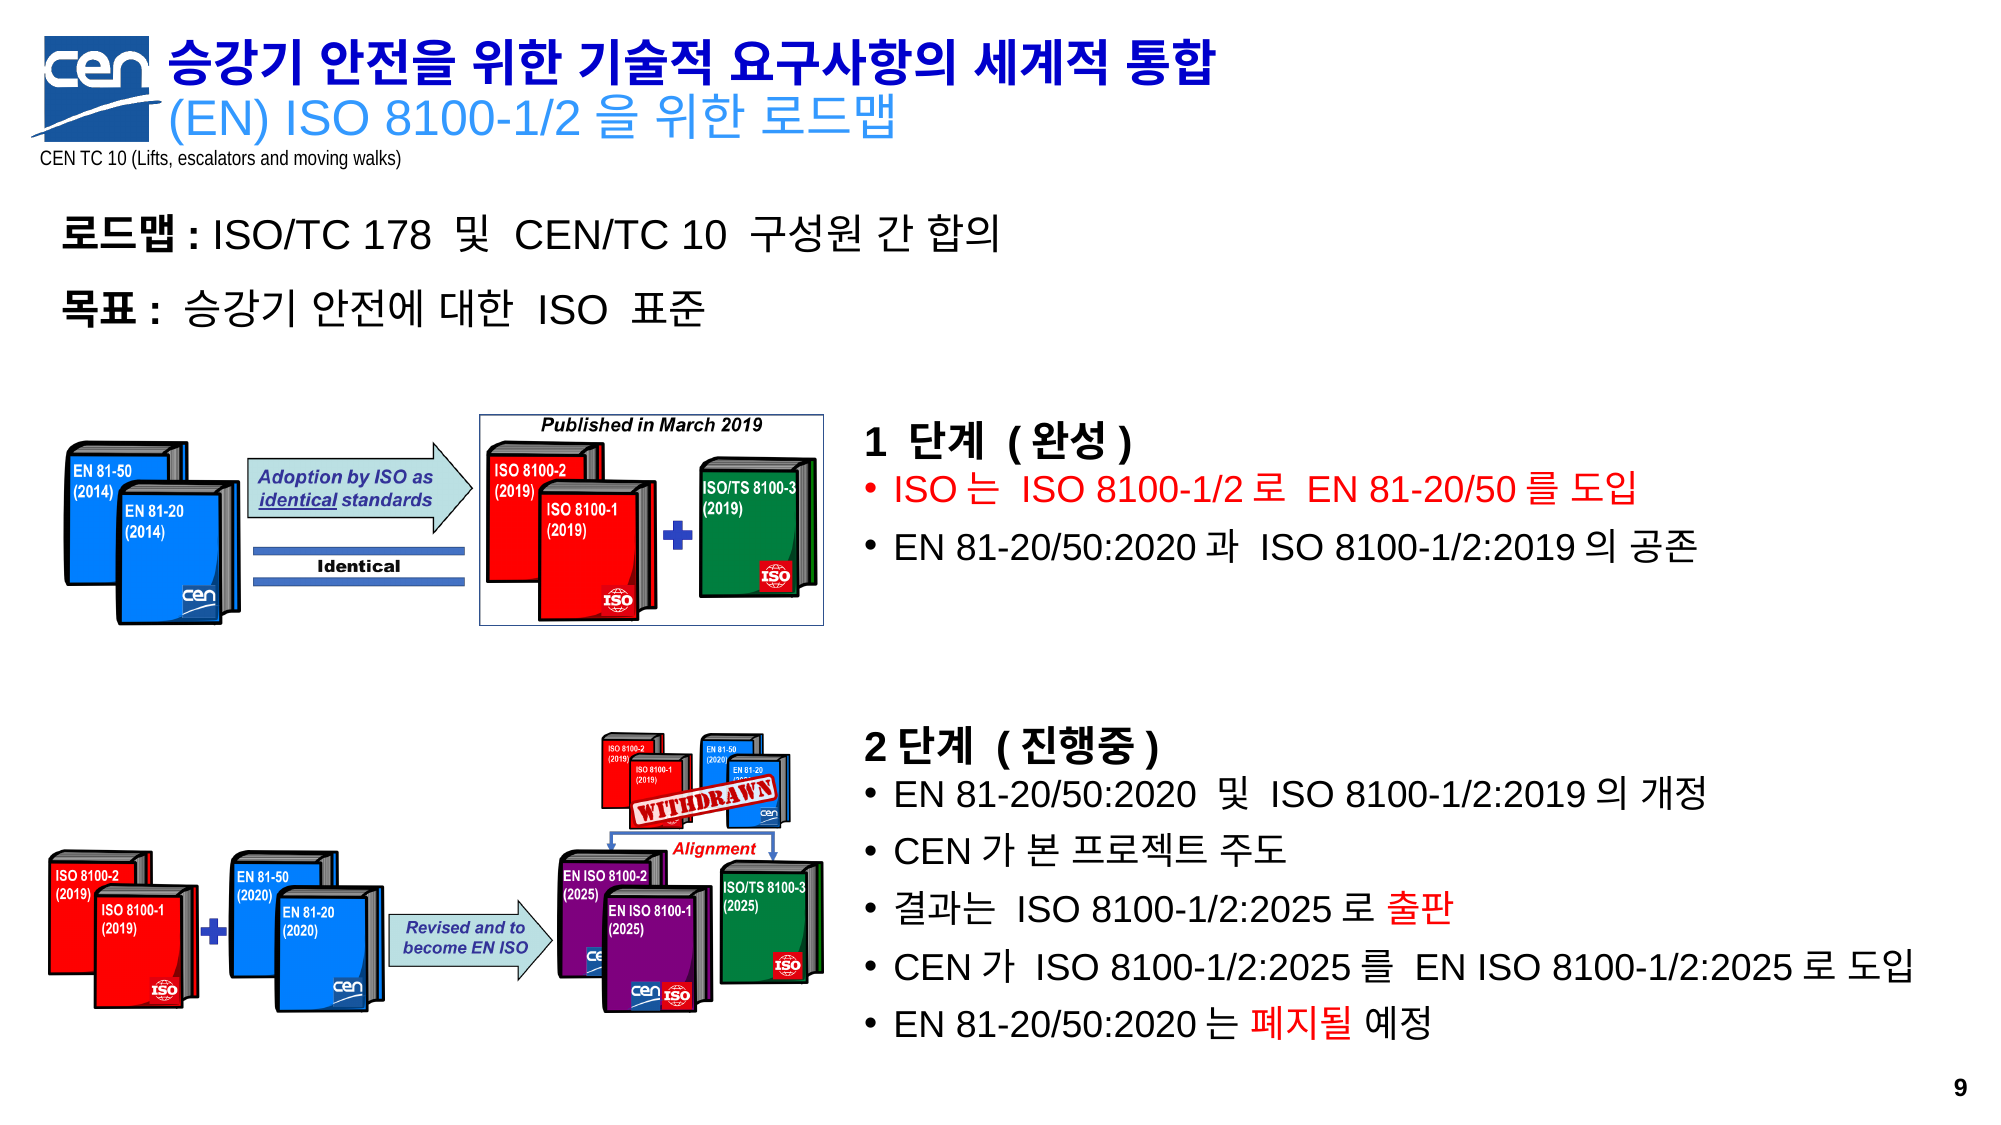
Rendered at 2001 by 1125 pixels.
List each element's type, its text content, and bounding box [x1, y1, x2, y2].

text_box 1 단계 (완성) ISO는 ISO 8100-1/2로 EN 81-20/50를 도입 EN 81-20/50:2020과 ISO 8100-1/2:2019의 공존 [849, 407, 1835, 575]
picture [46, 732, 824, 1013]
text_box 2단계 (진행중) EN 81-20/50:2020 및 ISO 8100-1/2:2019의 개정 CEN가 본 프로젝트 주도 결과는 ISO 8100-1/2:2025로 출판 CEN가 ISO 8100-1/2:2025를 EN ISO 8100-1/2:2025로 도입 EN 81-20/50:2020는 폐지될 예정 [849, 712, 1972, 1053]
text_box 로드맵: ISO/TC 178 및 CEN/TC 10 구성원 간 합의 목표: 승강기 안전에 대한 ISO 표준 [46, 200, 1928, 341]
picture [62, 407, 824, 626]
picture [29, 34, 163, 143]
title 승강기 안전을 위한 기술적 요구사항의 세계적 통합 (EN) ISO 8100-1/2을 위한 로드맵 [168, 38, 1953, 148]
